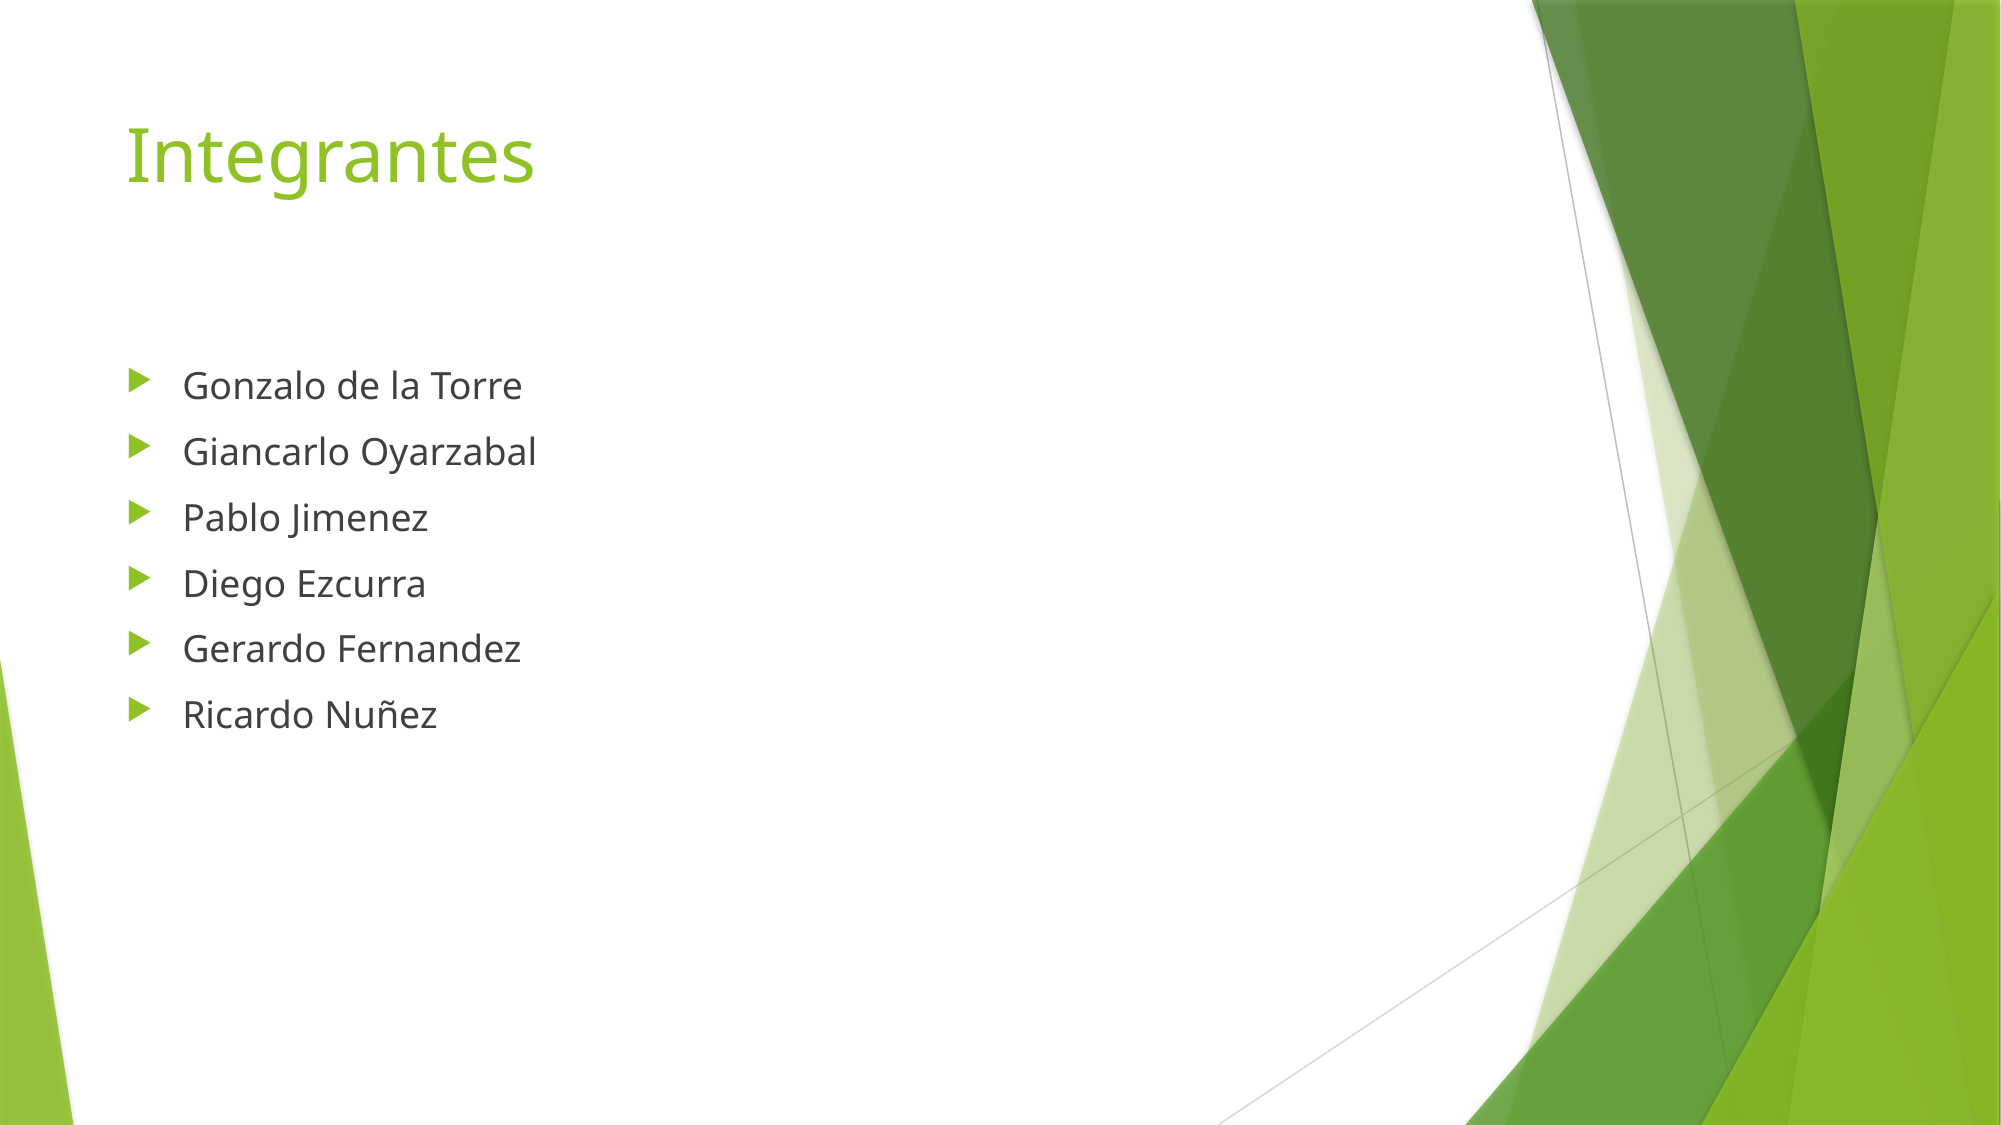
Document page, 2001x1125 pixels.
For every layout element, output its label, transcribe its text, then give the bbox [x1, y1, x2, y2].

title Integrantes [111, 99, 1522, 317]
list Gonzalo de la Torre Giancarlo Oyarzabal Pablo Jimenez Diego Ezcurra Gerardo Fernandez Ricardo Nuñez [111, 354, 1522, 992]
